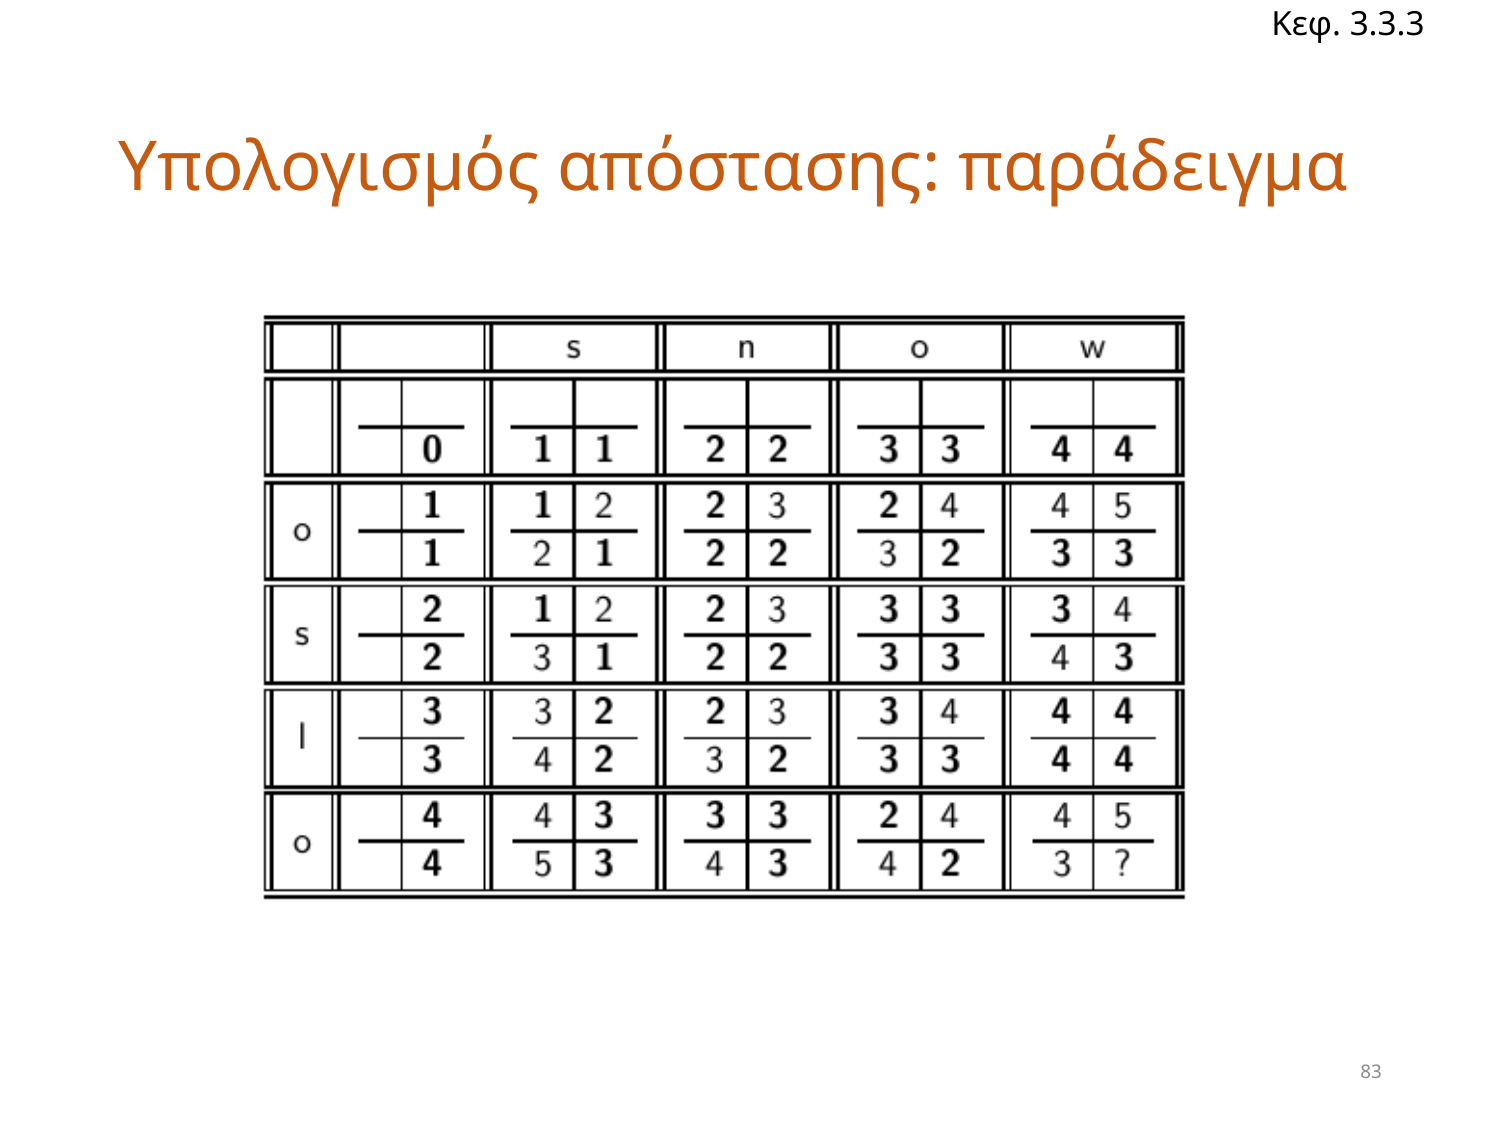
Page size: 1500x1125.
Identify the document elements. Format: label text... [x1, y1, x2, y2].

title Υπολογισμός απόστασης: παράδειγμα [103, 59, 1397, 278]
slide_number 83 [1059, 1042, 1397, 1103]
picture [249, 312, 1191, 909]
text_box Κεφ. 3.3.3 [1256, 0, 1440, 50]
